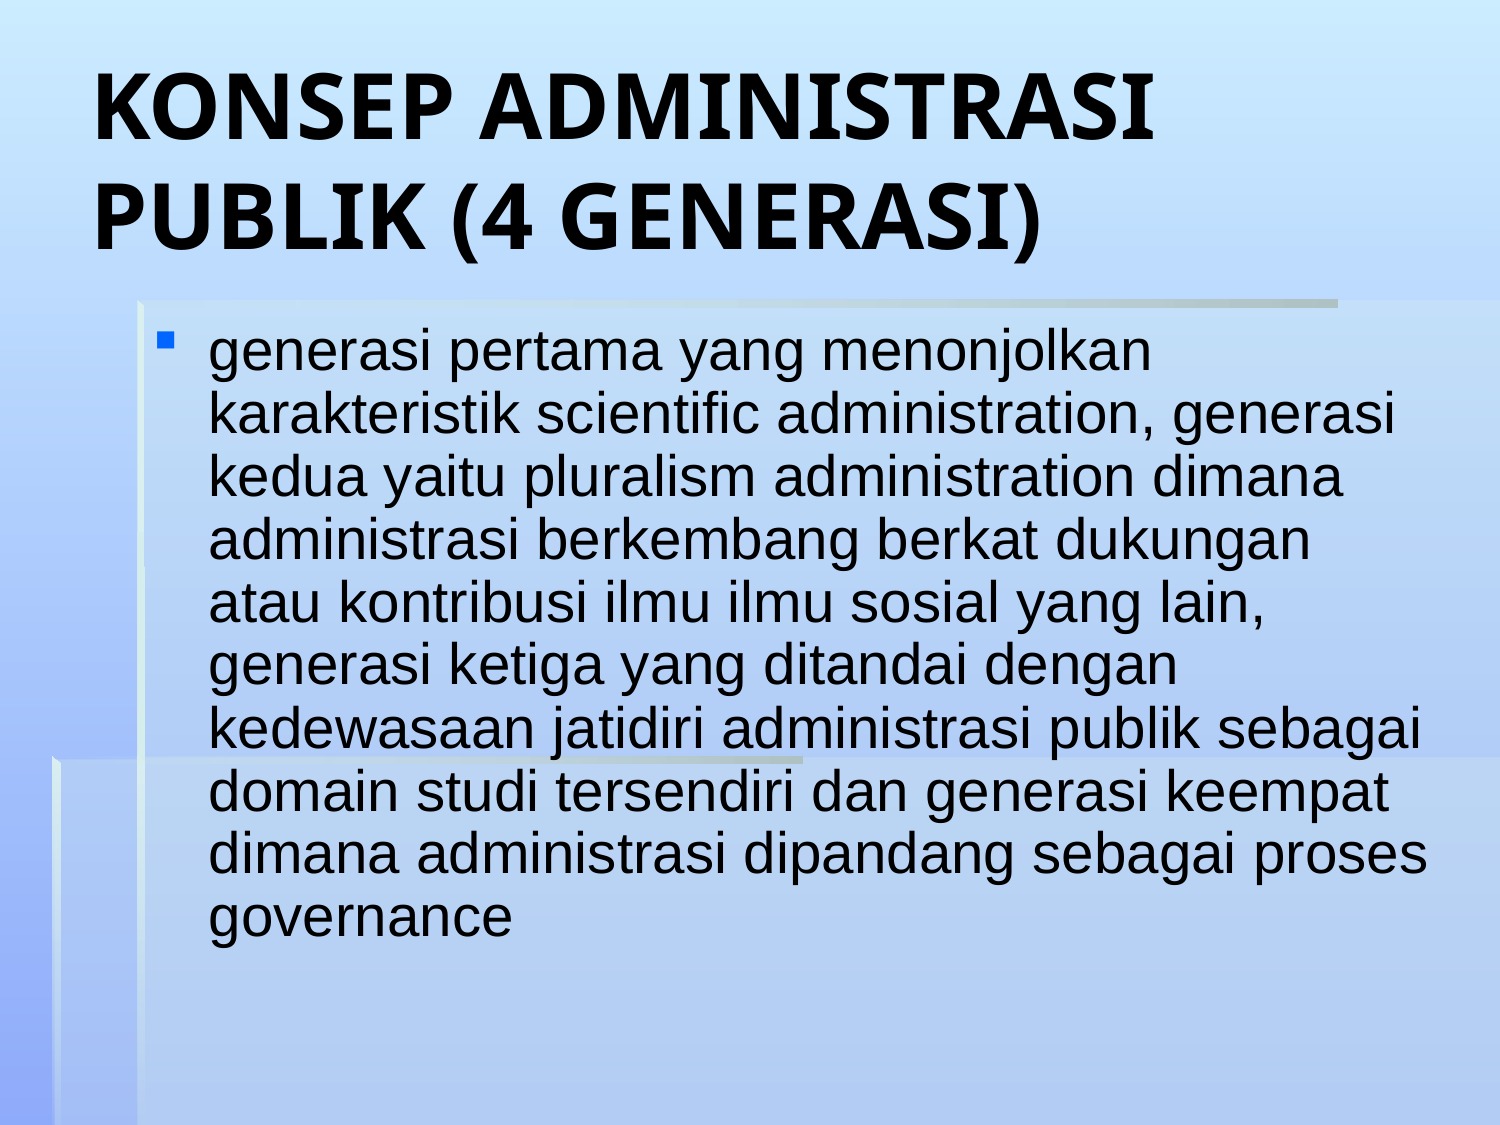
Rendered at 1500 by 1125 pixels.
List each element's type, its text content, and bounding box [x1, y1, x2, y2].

list generasi pertama yang menonjolkan karakteristik scientific administration, generasi kedua yaitu pluralism administration dimana administrasi berkembang berkat dukungan atau kontribusi ilmu ilmu sosial yang lain, generasi ketiga yang ditandai dengan kedewasaan jatidiri administrasi publik sebagai domain studi tersendiri dan generasi keempat dimana administrasi dipandang sebagai proses governance [137, 312, 1452, 1001]
title KONSEP ADMINISTRASI PUBLIK (4 GENERASI) [74, 39, 1451, 276]
